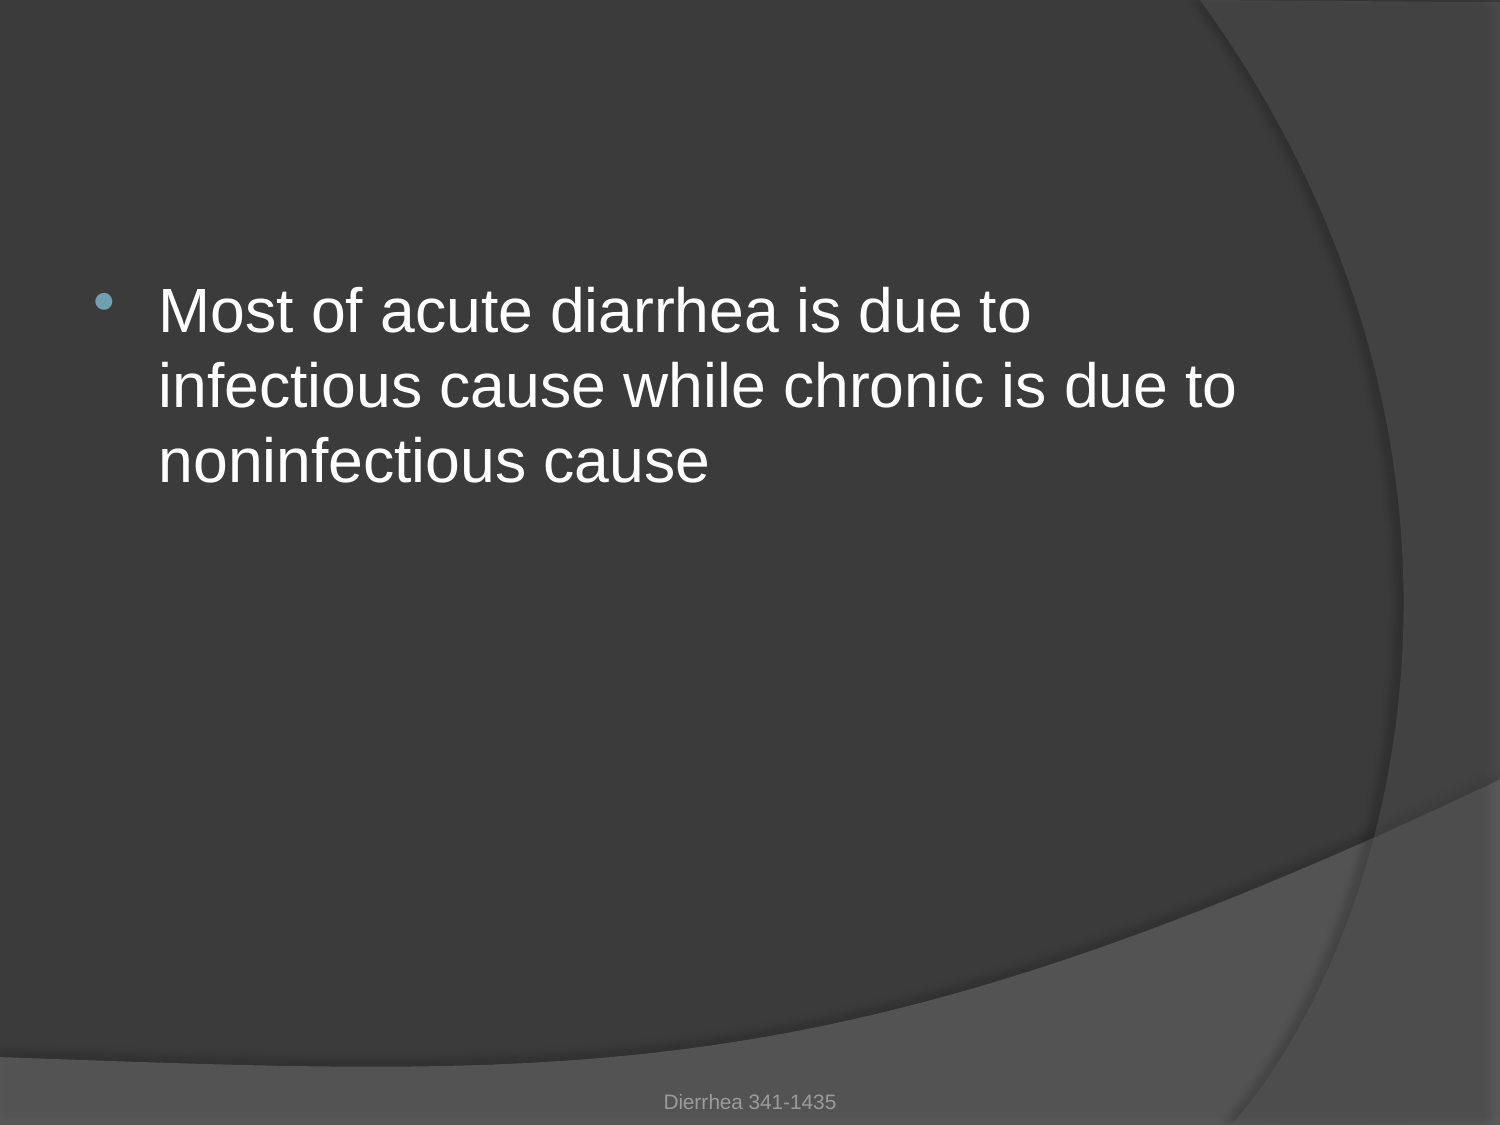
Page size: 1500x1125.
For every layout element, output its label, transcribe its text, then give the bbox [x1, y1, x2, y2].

list Most of acute diarrhea is due to infectious cause while chronic is due to noninfectious cause [75, 262, 1300, 1005]
footer Dierrhea 341-1435 [512, 1053, 988, 1114]
